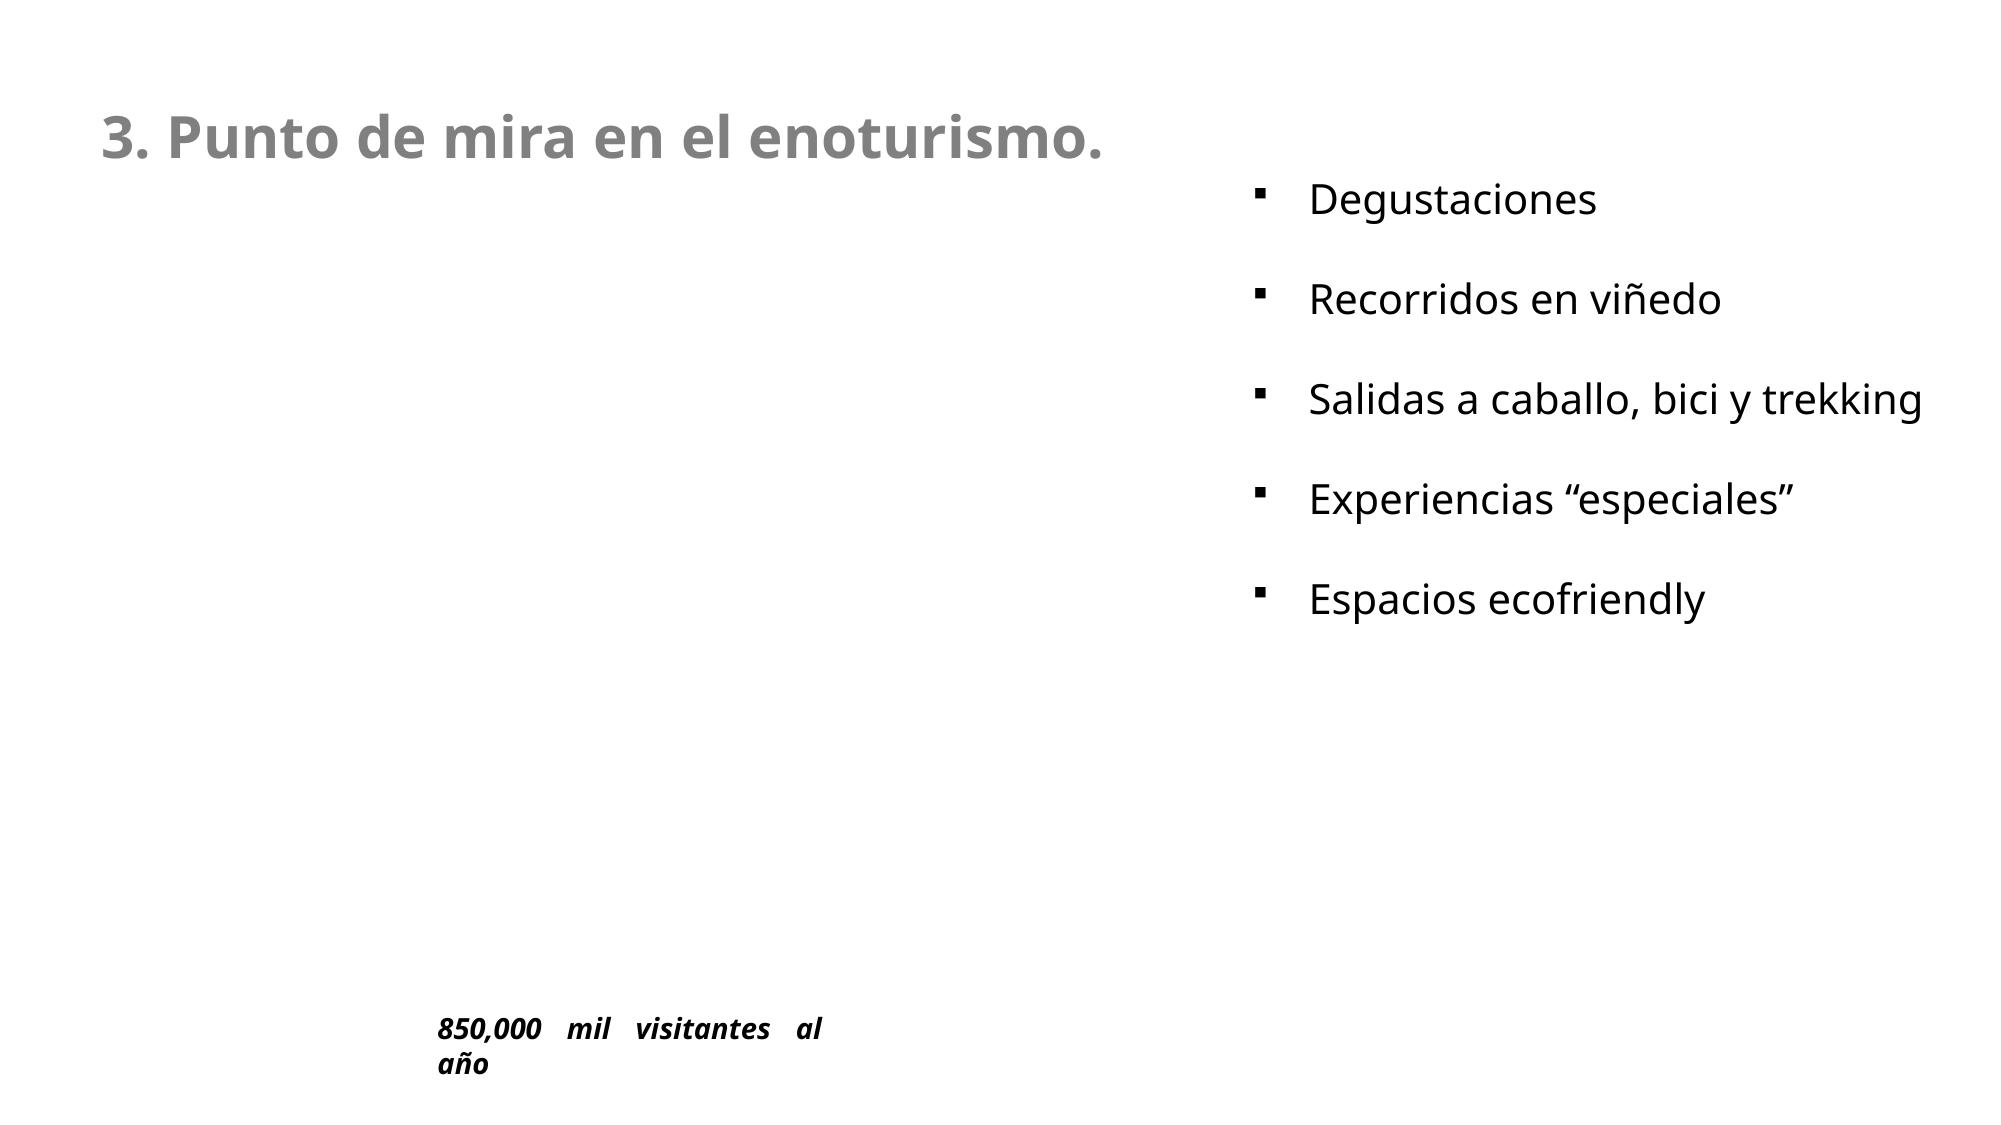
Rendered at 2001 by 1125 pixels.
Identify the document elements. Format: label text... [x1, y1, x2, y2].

text_box 3. Punto de mira en el enoturismo. [86, 57, 1944, 178]
text_box Degustaciones Recorridos en viñedo Salidas a caballo, bici y trekking Experiencias “especiales” Espacios ecofriendly [1237, 154, 1944, 616]
text_box 850,000 mil visitantes al año [417, 990, 843, 1101]
